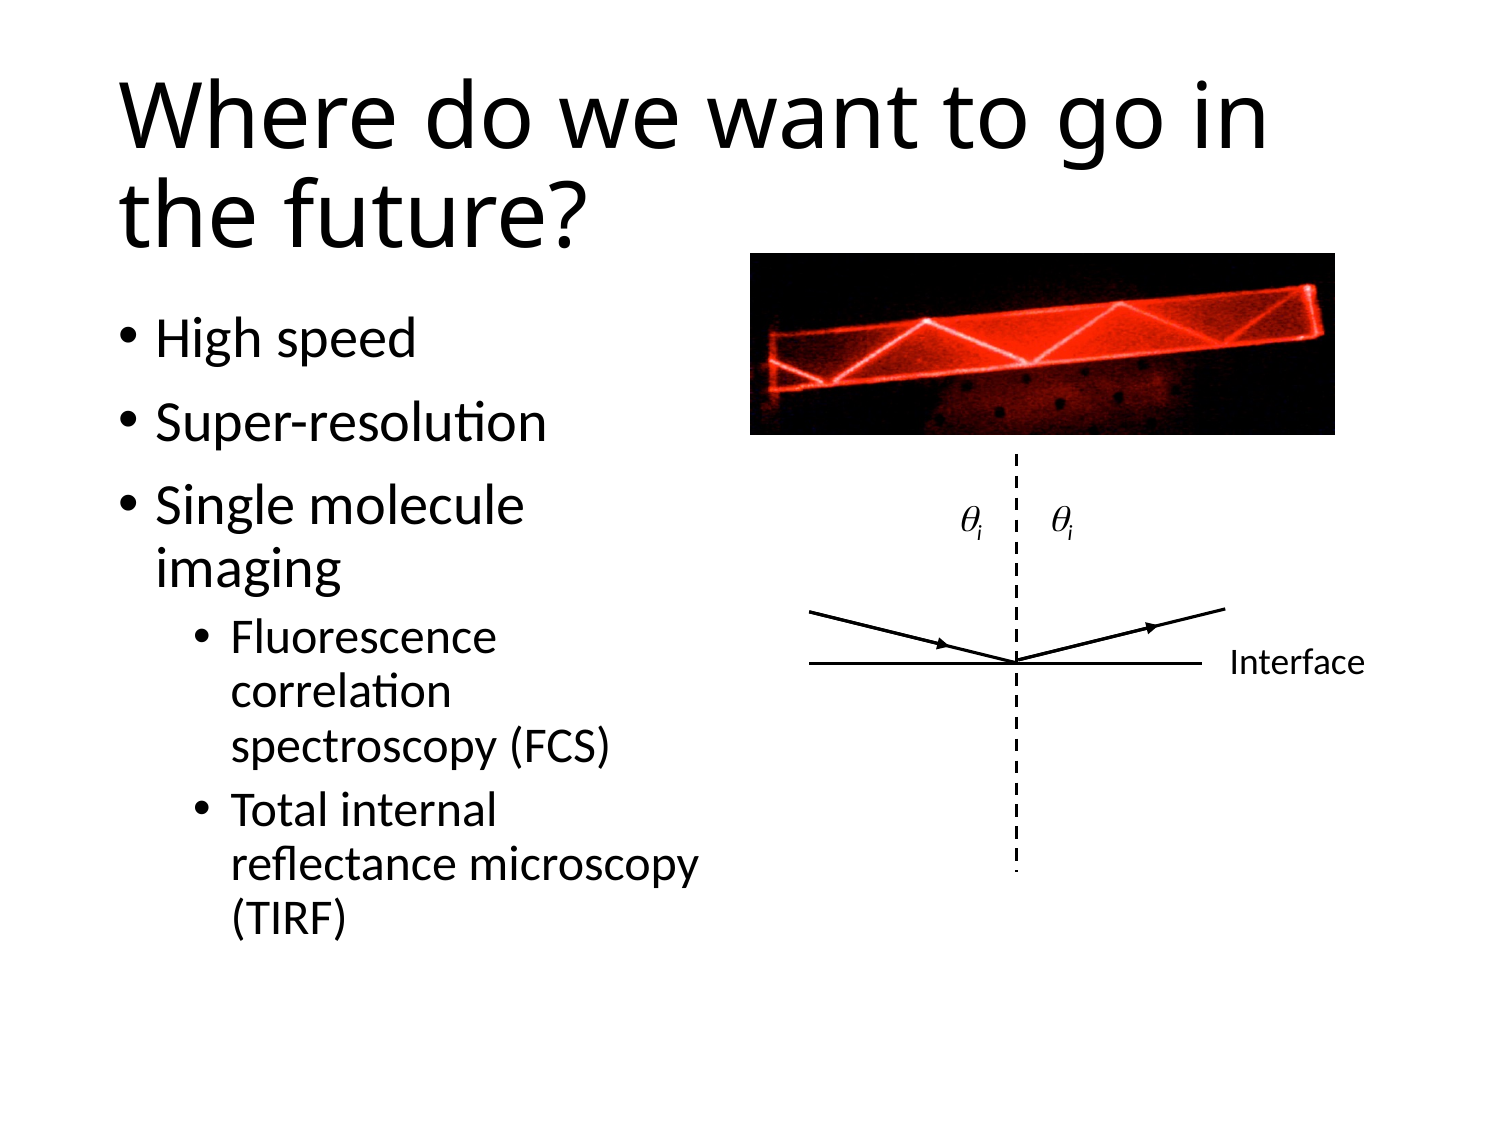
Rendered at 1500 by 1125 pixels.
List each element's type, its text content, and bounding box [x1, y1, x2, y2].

title Where do we want to go in the future? [103, 59, 1397, 278]
text_box qi [1033, 486, 1088, 553]
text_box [809, 611, 1016, 663]
text_box qi [942, 486, 997, 553]
picture [749, 253, 1335, 435]
list High speed Super-resolution Single molecule imaging Fluorescence correlation spectroscopy (FCS) Total internal reflectance microscopy (TIRF) [103, 299, 741, 1014]
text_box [1018, 608, 1226, 660]
text_box Interface [1214, 629, 1381, 690]
